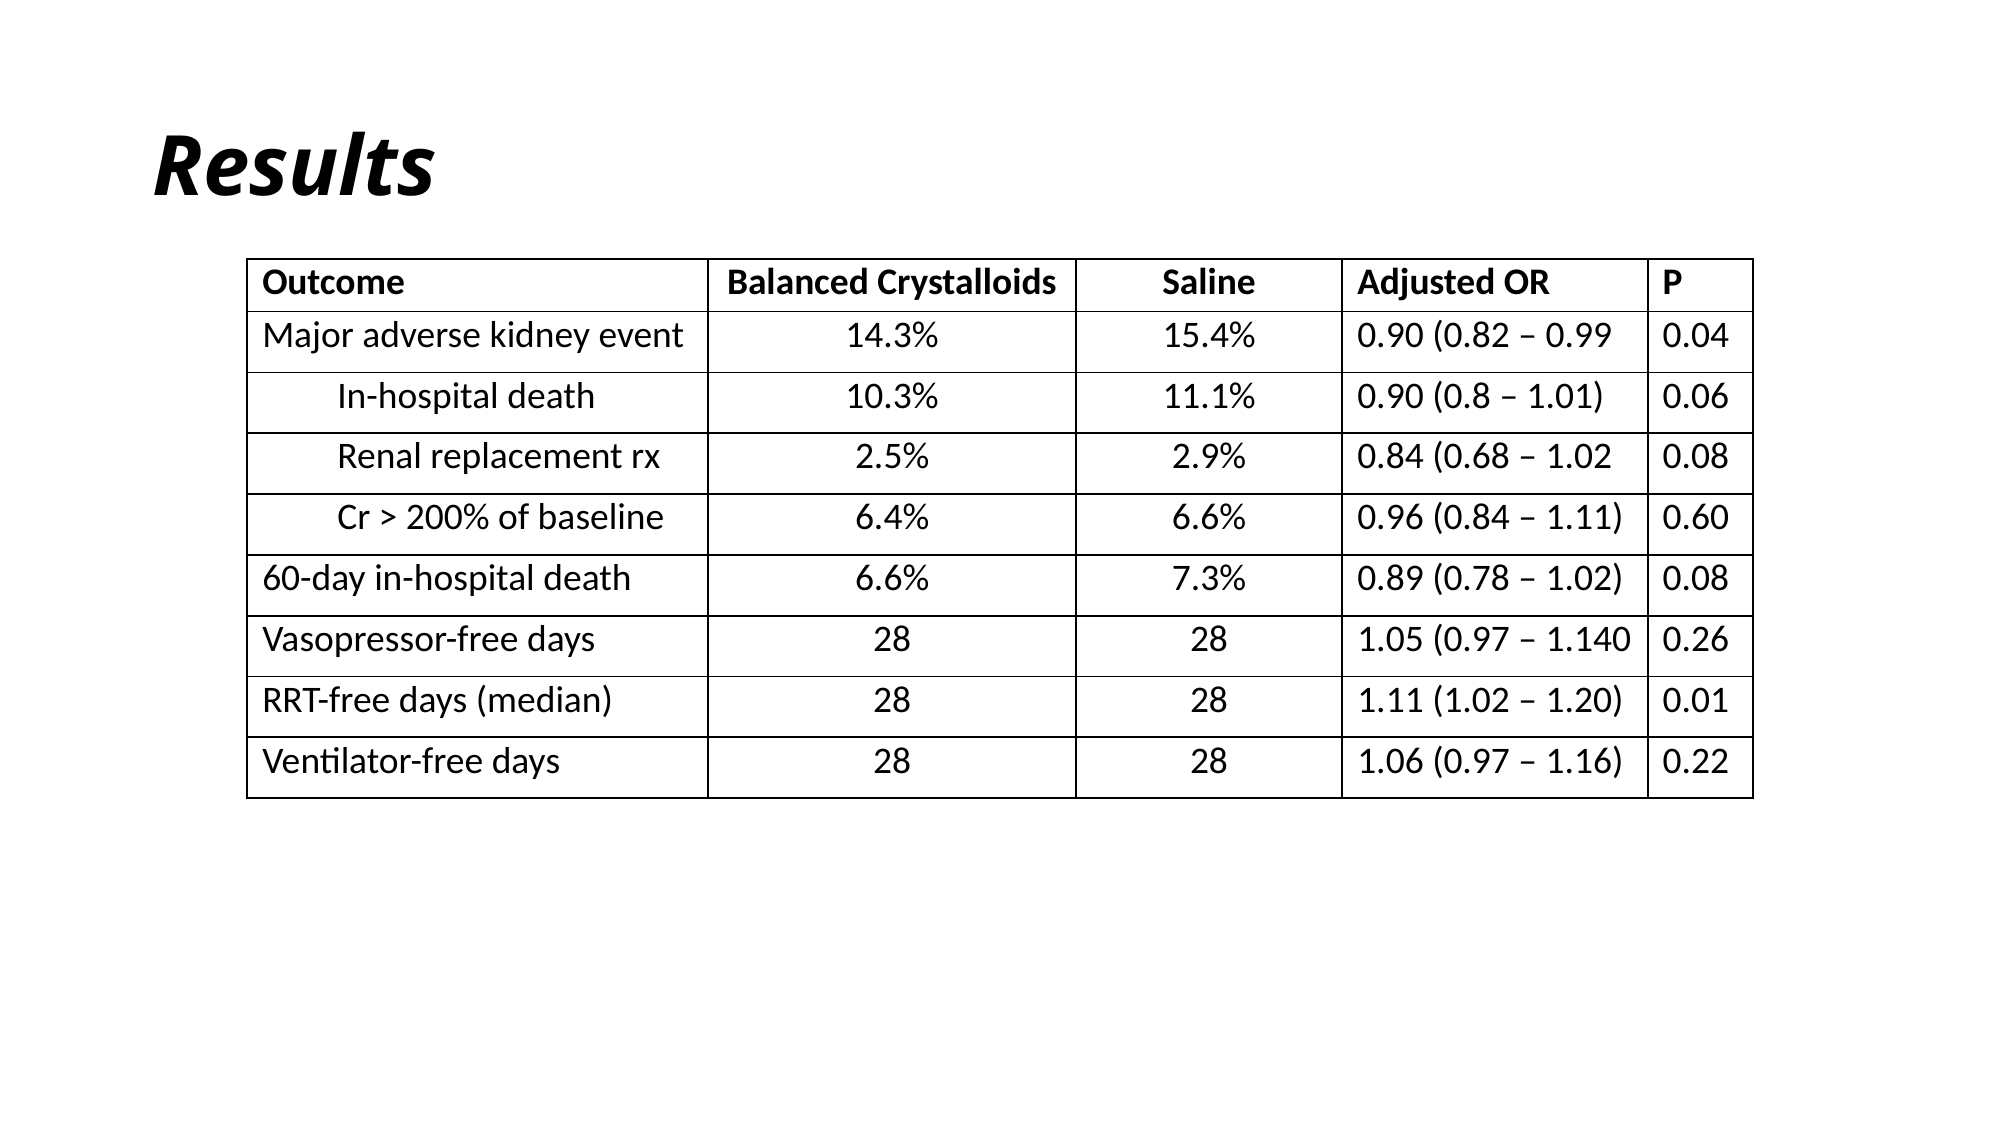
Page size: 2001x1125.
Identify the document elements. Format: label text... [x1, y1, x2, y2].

table_cell 1.05 (0.97 – 1.140 [1343, 617, 1647, 676]
table_cell 28 [709, 677, 1075, 736]
table_cell 6.4% [709, 495, 1075, 554]
table_cell Major adverse kidney event [248, 312, 707, 372]
table_cell 0.90 (0.82 – 0.99 [1343, 312, 1647, 372]
table_cell 10.3% [709, 373, 1075, 432]
title Results [137, 59, 1863, 278]
table_cell 0.89 (0.78 – 1.02) [1343, 556, 1647, 615]
table_header Adjusted OR [1343, 260, 1647, 311]
table_cell 0.22 [1649, 738, 1752, 797]
table_cell 2.9% [1077, 434, 1341, 493]
table_cell 0.04 [1649, 312, 1752, 372]
table_cell In-hospital death [248, 373, 707, 432]
table_header Balanced Crystalloids [709, 260, 1075, 311]
table_cell 14.3% [709, 312, 1075, 372]
table_cell Vasopressor-free days [248, 617, 707, 676]
table_cell 0.90 (0.8 – 1.01) [1343, 373, 1647, 432]
table_header Saline [1077, 260, 1341, 311]
table_cell 0.26 [1649, 617, 1752, 676]
table_cell RRT-free days (median) [248, 677, 707, 736]
table_cell 60-day in-hospital death [248, 556, 707, 615]
table_cell 28 [1077, 617, 1341, 676]
table_cell 28 [709, 617, 1075, 676]
table_header Outcome [248, 260, 707, 311]
table_cell 2.5% [709, 434, 1075, 493]
table_cell 6.6% [1077, 495, 1341, 554]
table_cell 28 [1077, 738, 1341, 797]
table_cell 0.06 [1649, 373, 1752, 432]
table_cell 1.11 (1.02 – 1.20) [1343, 677, 1647, 736]
table_cell 0.01 [1649, 677, 1752, 736]
table_cell 6.6% [709, 556, 1075, 615]
table_cell 0.08 [1649, 556, 1752, 615]
table_cell 28 [1077, 677, 1341, 736]
table_cell 11.1% [1077, 373, 1341, 432]
table_cell 1.06 (0.97 – 1.16) [1343, 738, 1647, 797]
table_cell 0.96 (0.84 – 1.11) [1343, 495, 1647, 554]
table_cell Ventilator-free days [248, 738, 707, 797]
table_cell 28 [709, 738, 1075, 797]
table_cell Renal replacement rx [248, 434, 707, 493]
table_cell 0.08 [1649, 434, 1752, 493]
table_cell 0.84 (0.68 – 1.02 [1343, 434, 1647, 493]
table_cell 15.4% [1077, 312, 1341, 372]
table_cell 7.3% [1077, 556, 1341, 615]
table_header P [1649, 260, 1752, 311]
table_cell Cr > 200% of baseline [248, 495, 707, 554]
table_cell 0.60 [1649, 495, 1752, 554]
